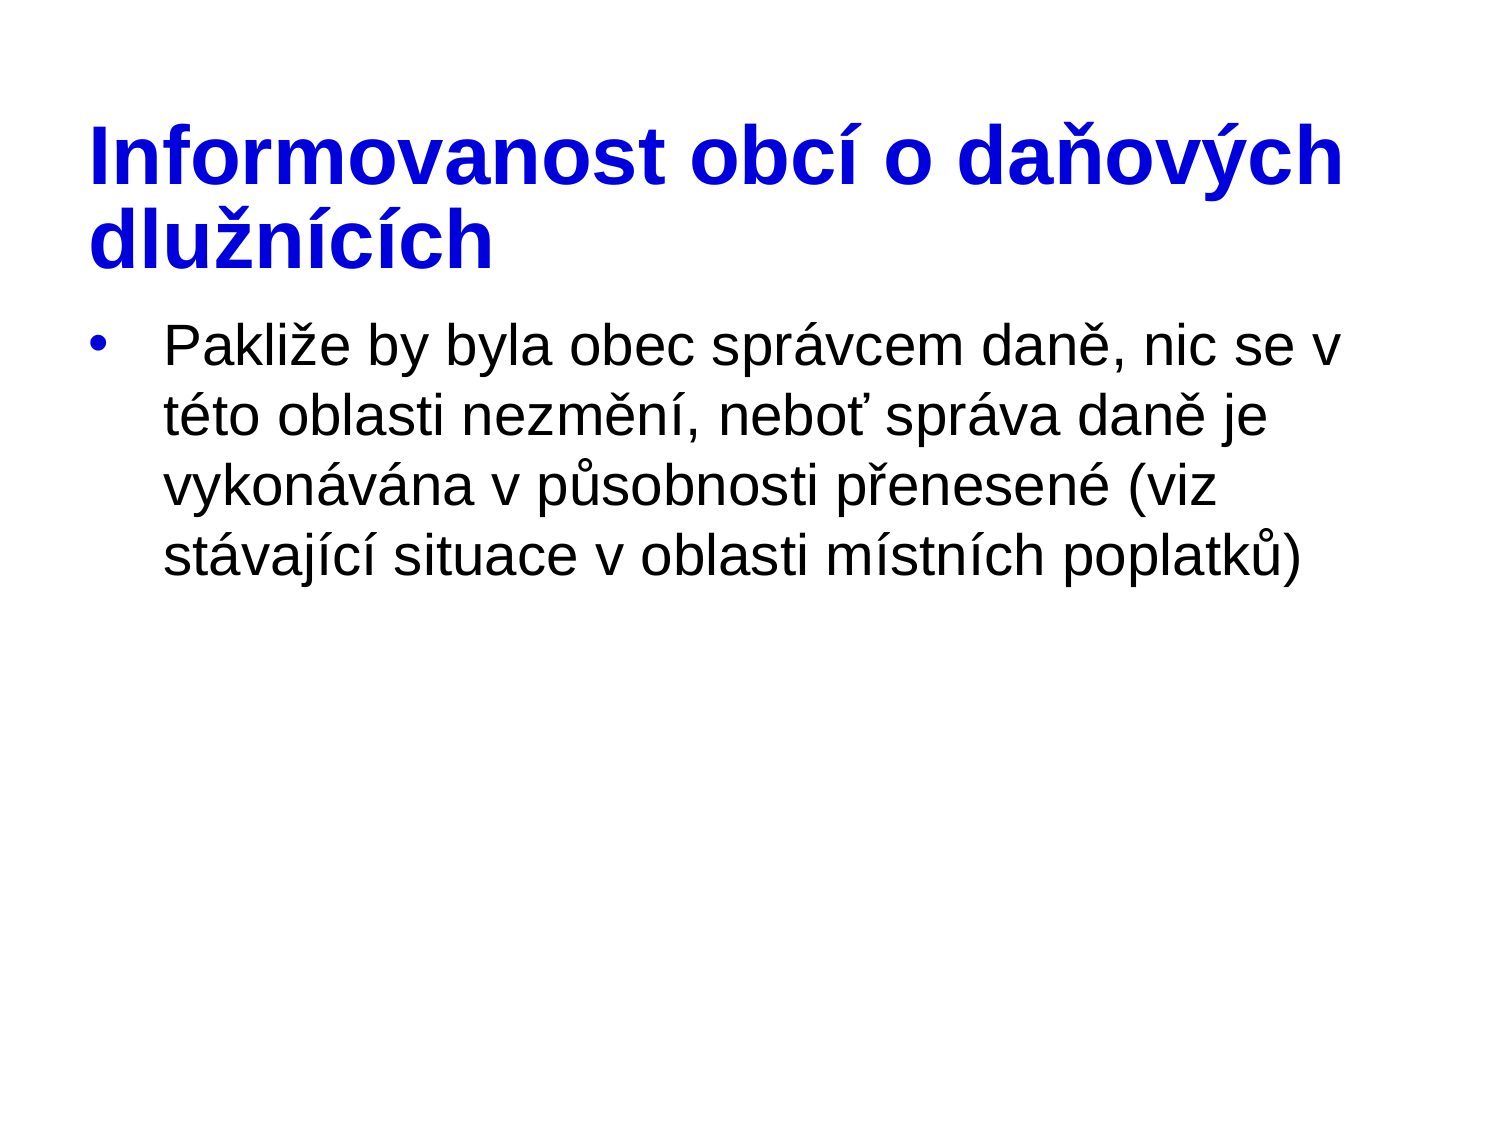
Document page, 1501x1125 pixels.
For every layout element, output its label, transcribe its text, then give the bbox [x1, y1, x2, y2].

list Pakliže by byla obec správcem daně, nic se v této oblasti nezmění, neboť správa daně je vykonávána v působnosti přenesené (viz stávající situace v oblasti místních poplatků) [88, 307, 1412, 957]
title Informovanost obcí o daňových dlužnících [88, 118, 1412, 193]
